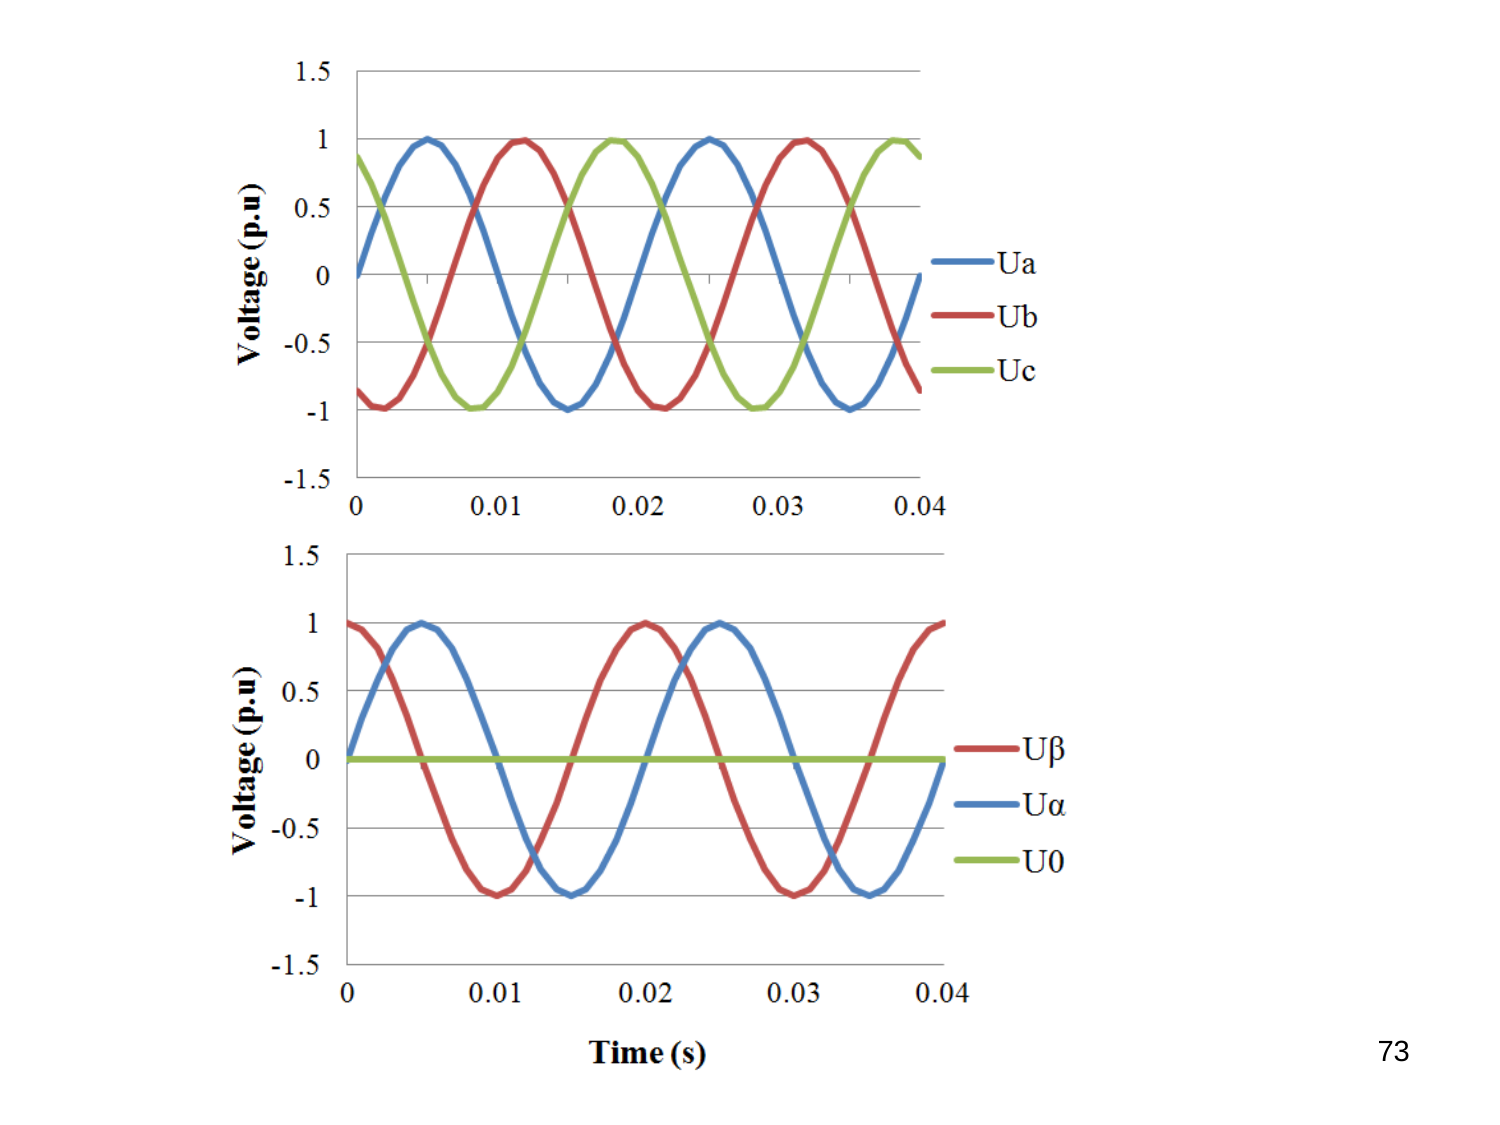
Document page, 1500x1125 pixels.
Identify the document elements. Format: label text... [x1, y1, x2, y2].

picture [206, 54, 1093, 1083]
slide_number 73 [1074, 1024, 1426, 1103]
